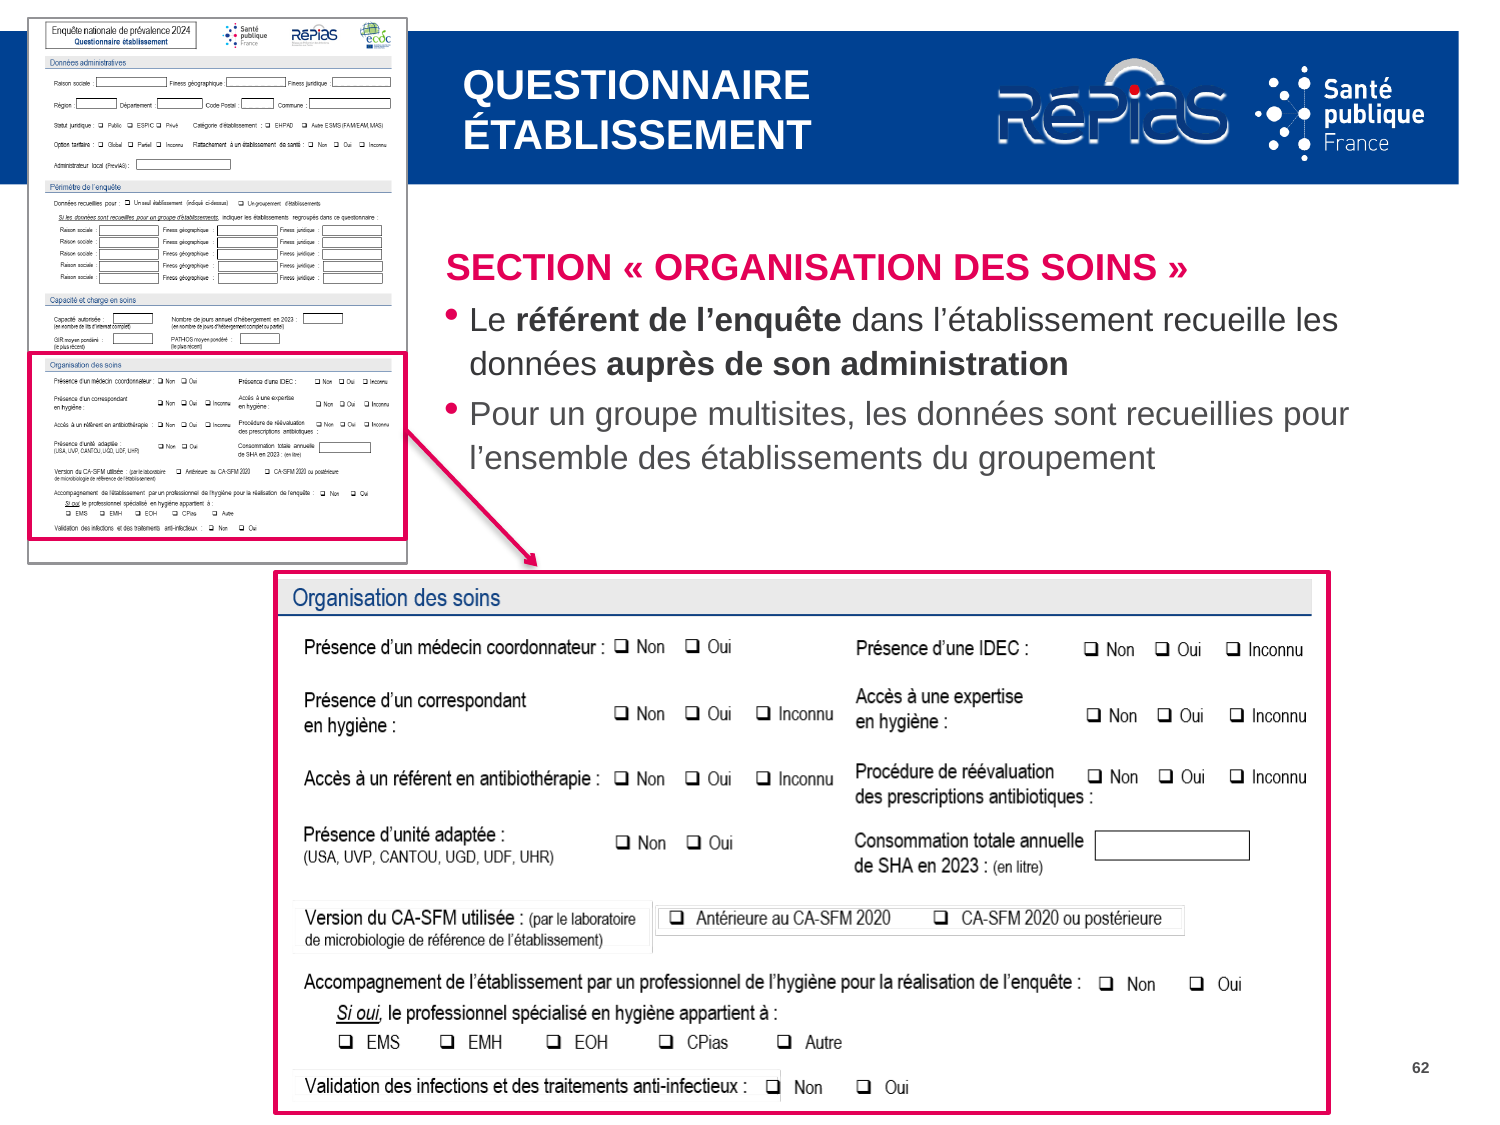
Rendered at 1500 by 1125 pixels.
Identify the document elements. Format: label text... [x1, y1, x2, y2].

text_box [405, 429, 538, 567]
picture [277, 573, 1327, 1111]
picture [997, 58, 1228, 140]
picture [29, 18, 406, 563]
picture [1255, 66, 1424, 161]
text_box Section « Organisation des soins » Le référent de l’enquête dans l’établissement recueille les données auprès de son administration Pour un groupe multisites, les données sont recueillies pour l’ensemble des établissements du groupement [430, 231, 1412, 484]
title Questionnaire établissement [410, 30, 1211, 185]
